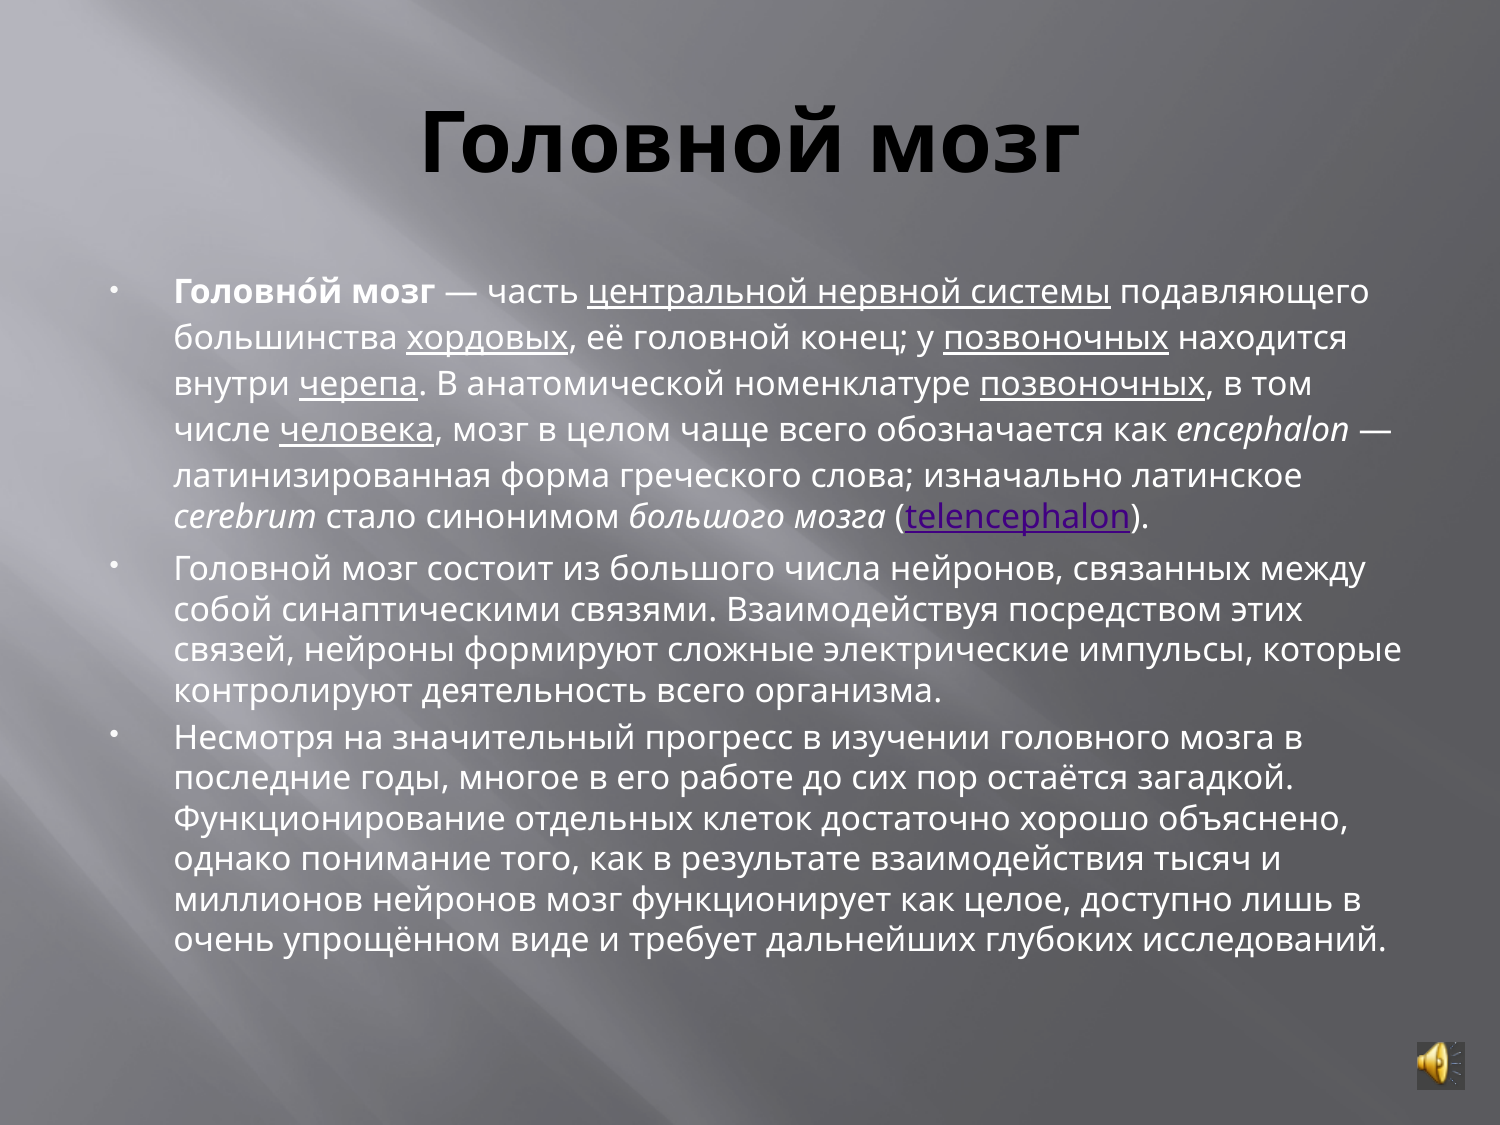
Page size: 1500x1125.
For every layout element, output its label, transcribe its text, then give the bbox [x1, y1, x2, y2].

list Головно́й мозг — часть центральной нервной системы подавляющего большинства хордовых, её головной конец; у позвоночных находится внутри черепа. В анатомической номенклатуре позвоночных, в том числе человека, мозг в целом чаще всего обозначается как encephalon — латинизированная форма греческого слова; изначально латинское cerebrum стало синонимом большого мозга (telencephalon). Головной мозг состоит из большого числа нейронов, связанных между собой синаптическими связями. Взаимодействуя посредством этих связей, нейроны формируют сложные электрические импульсы, которые контролируют деятельность всего организма. Несмотря на значительный прогресс в изучении головного мозга в последние годы, многое в его работе до сих пор остаётся загадкой. Функционирование отдельных клеток достаточно хорошо объяснено, однако понимание того, как в результате взаимодействия тысяч и миллионов нейронов мозг функционирует как целое, доступно лишь в очень упрощённом виде и требует дальнейших глубоких исследований. [75, 262, 1425, 1035]
title Головной мозг [75, 45, 1425, 233]
picture [1415, 1040, 1467, 1092]
